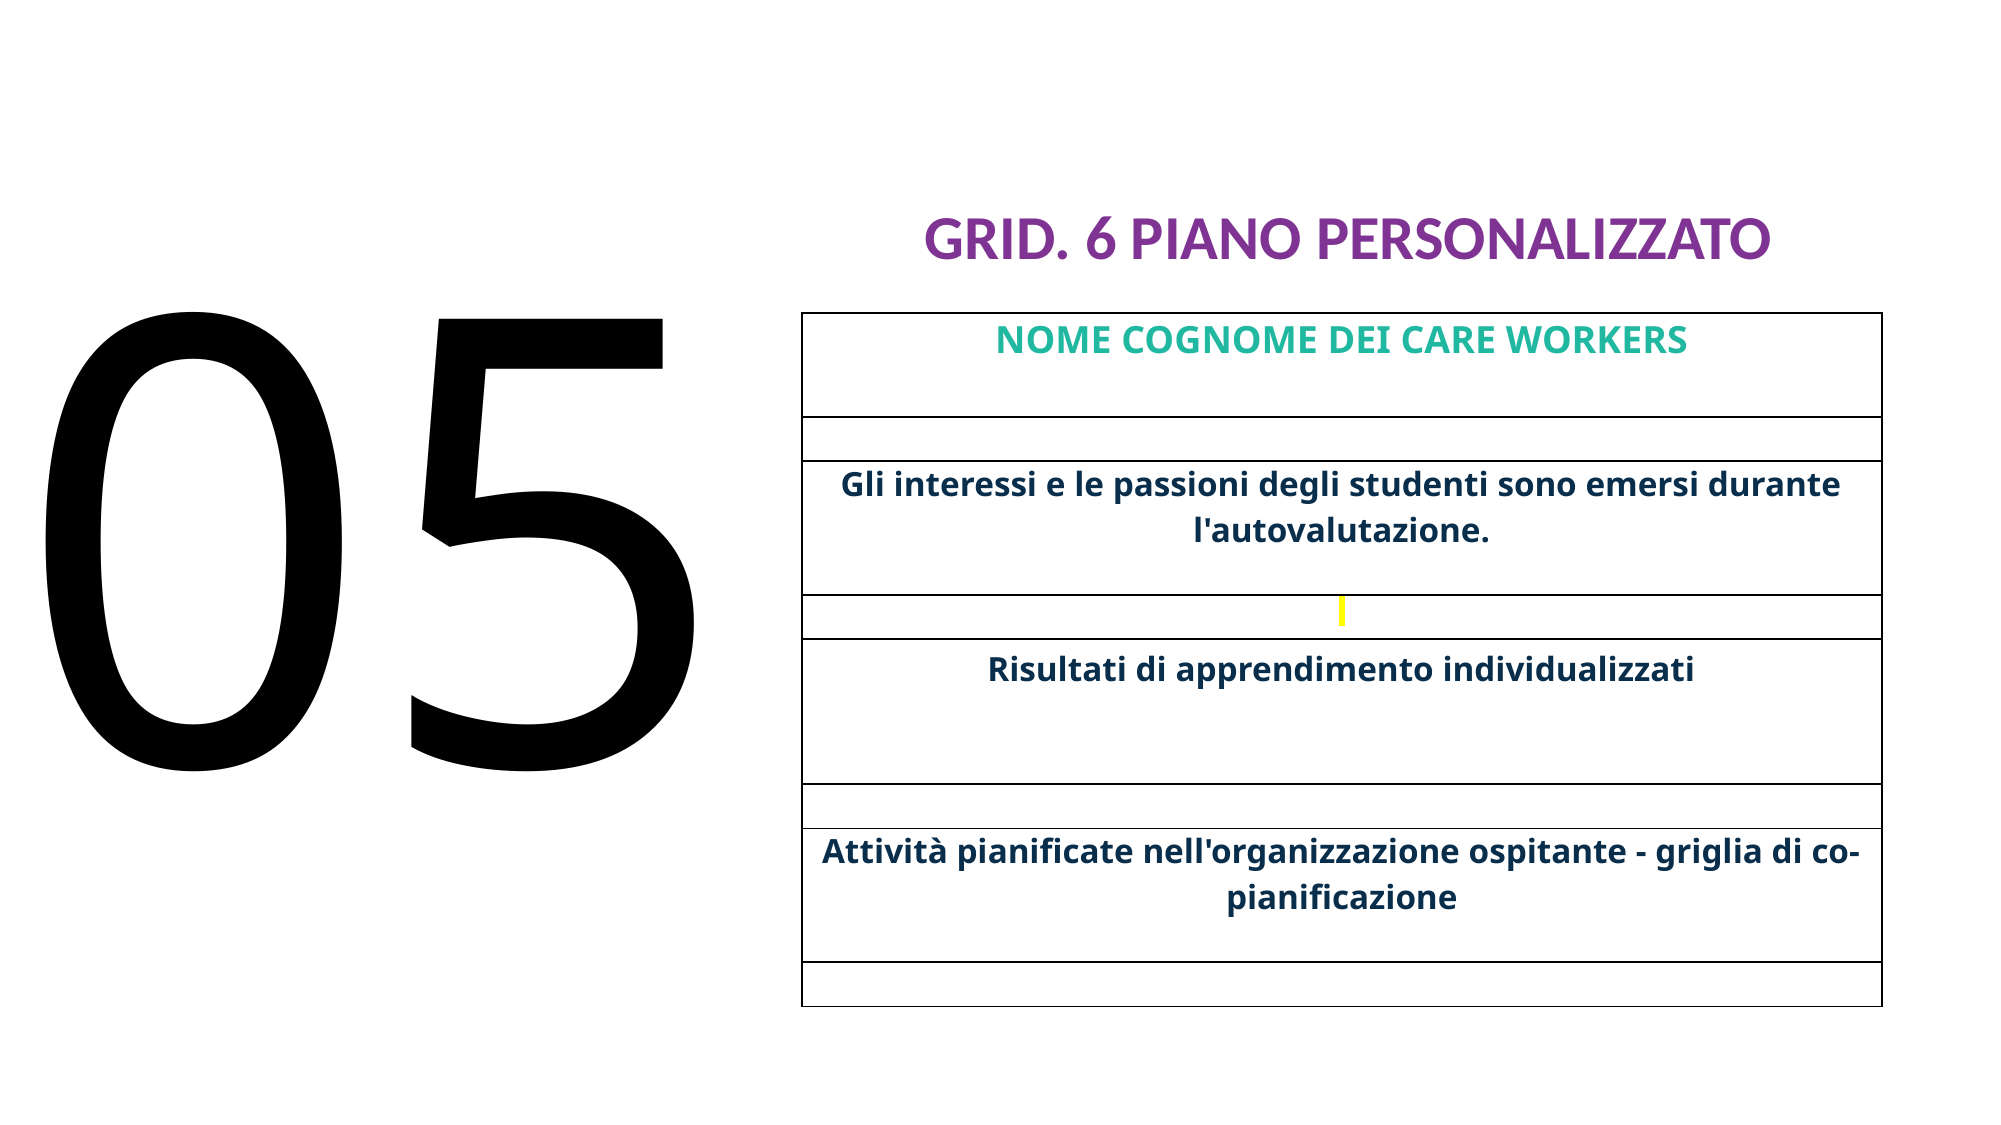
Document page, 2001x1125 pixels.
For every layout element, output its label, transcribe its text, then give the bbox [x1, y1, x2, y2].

table_cell [803, 785, 1881, 828]
table_cell Risultati di apprendimento individualizzati [803, 640, 1881, 783]
text_box GRID. 6 PIANO PERSONALIZZATO [775, 189, 1937, 280]
table_cell Attività pianificate nell'organizzazione ospitante - griglia di co-pianificazione [803, 829, 1881, 961]
table_cell [803, 963, 1881, 1006]
table_cell [803, 418, 1881, 460]
table_cell Gli interessi e le passioni degli studenti sono emersi durante l'autovalutazione. [803, 462, 1881, 594]
title 05 [0, 0, 756, 1125]
table_header NOME COGNOME DEI CARE WORKERS [803, 314, 1881, 416]
table_cell [803, 596, 1881, 638]
